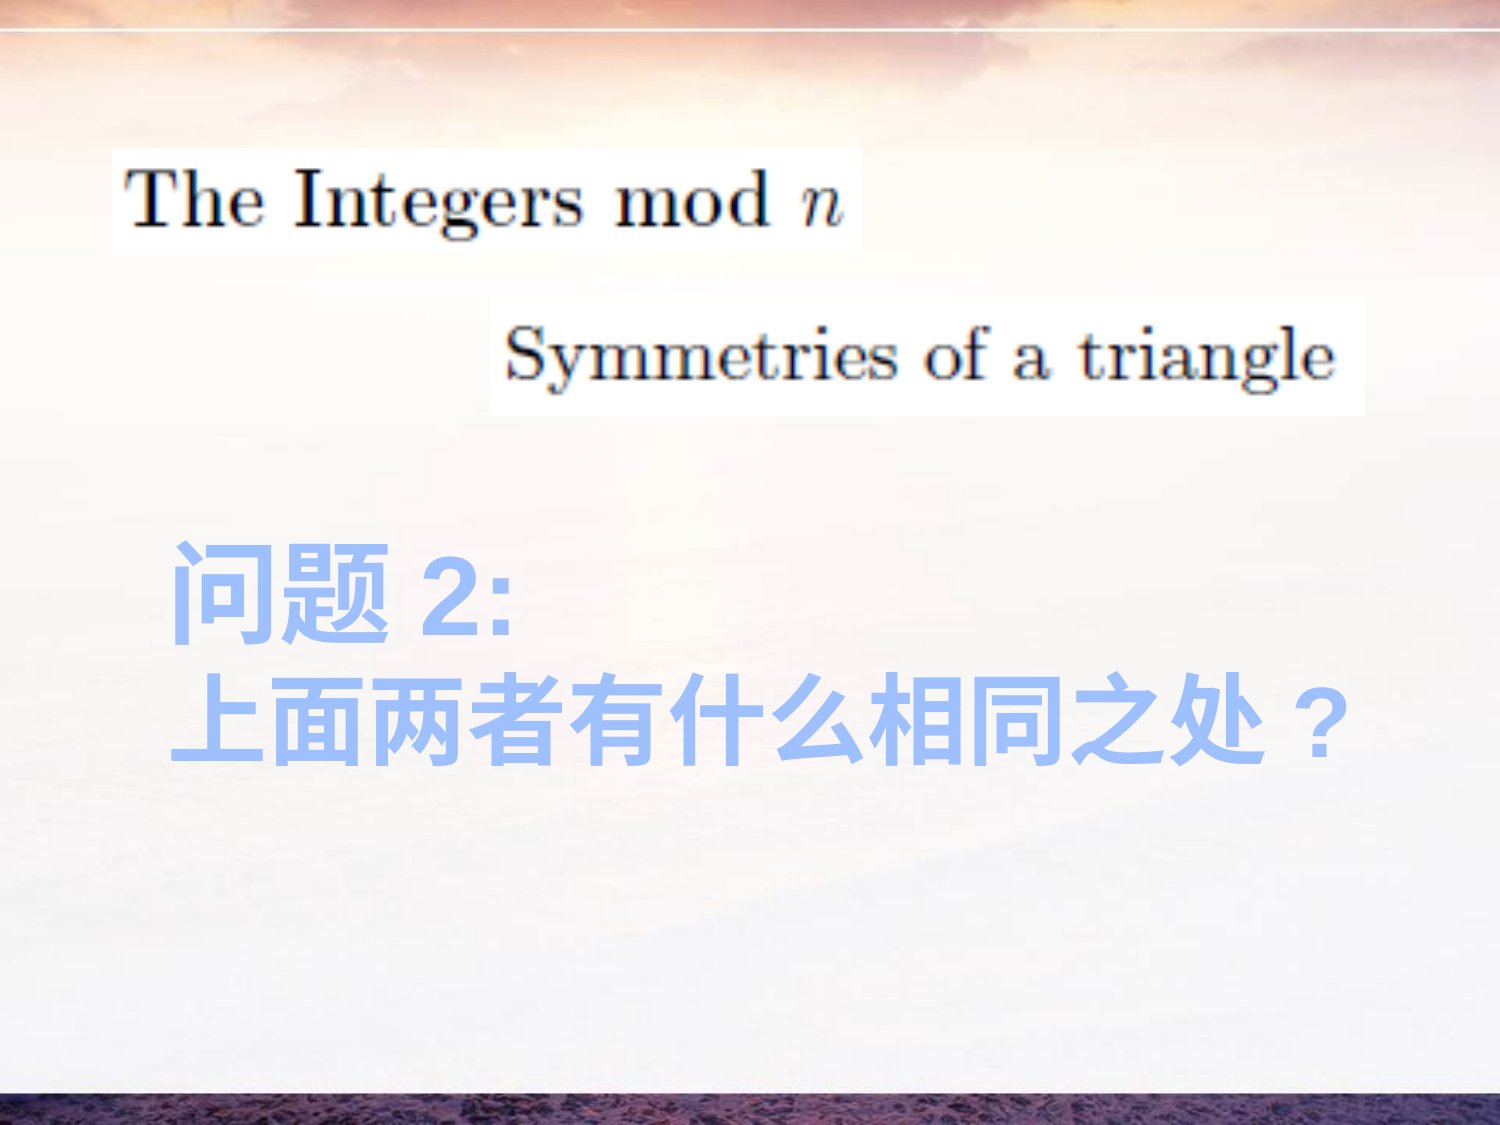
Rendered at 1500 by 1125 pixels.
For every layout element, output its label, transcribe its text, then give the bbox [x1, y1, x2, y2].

text_box 问题2: 上面两者有什么相同之处? [152, 515, 1368, 785]
picture [0, 0, 1500, 1125]
